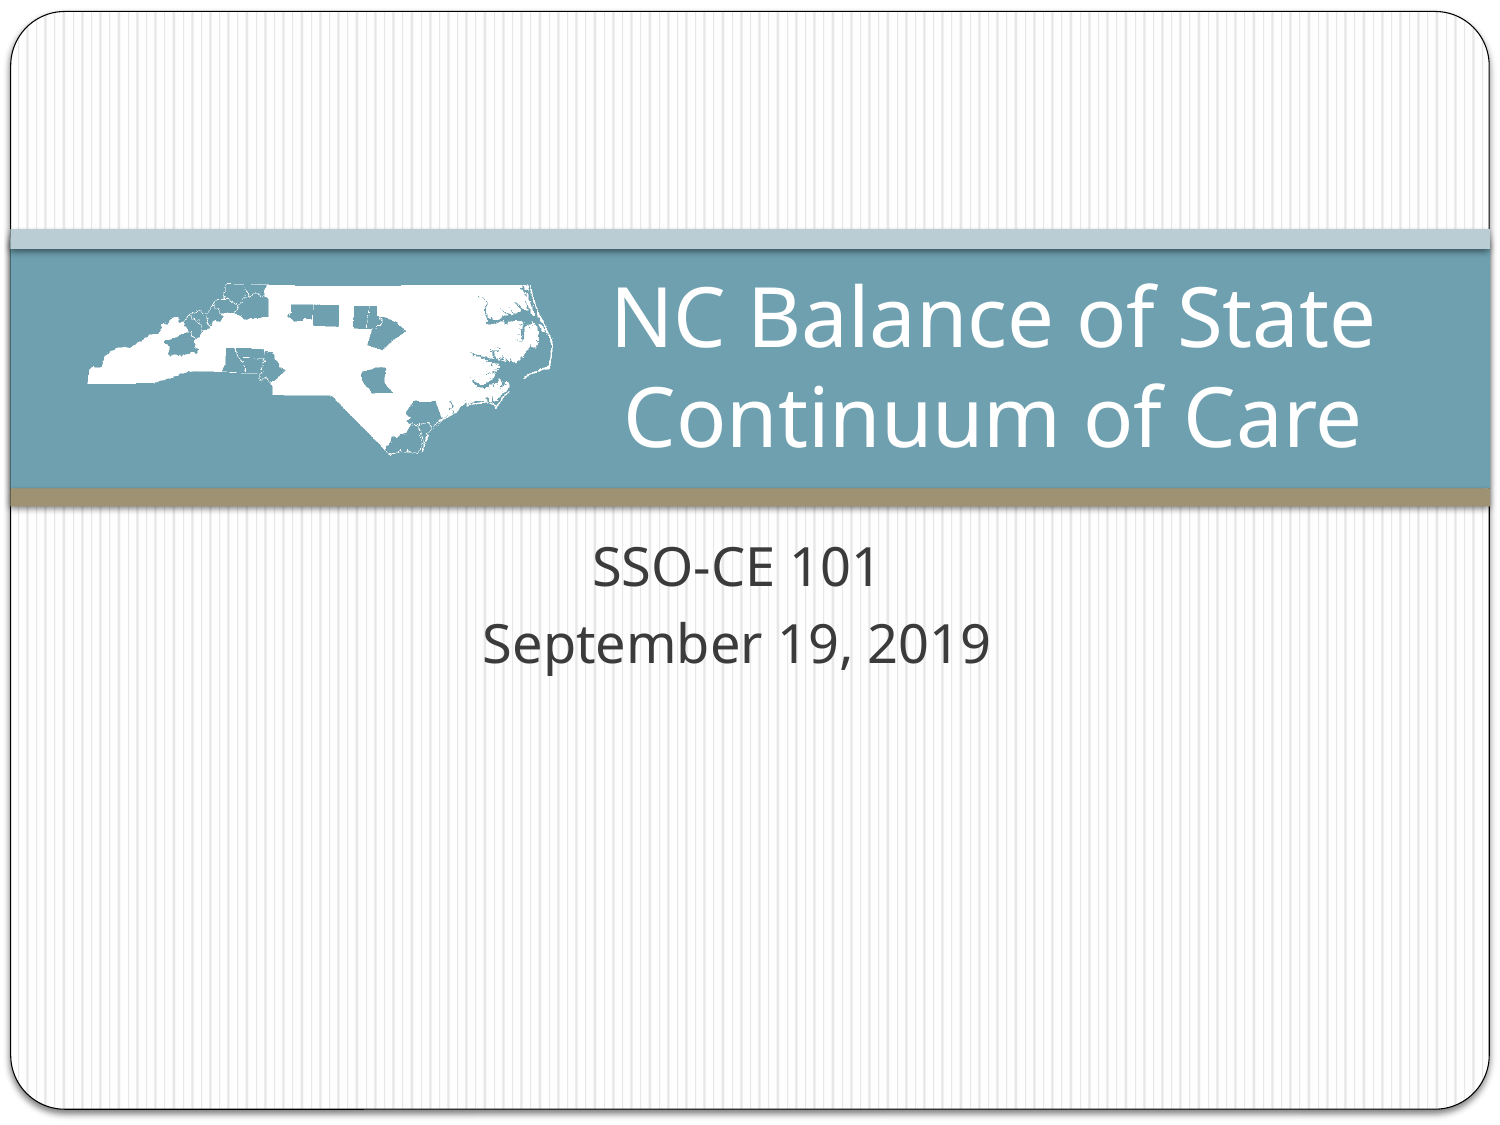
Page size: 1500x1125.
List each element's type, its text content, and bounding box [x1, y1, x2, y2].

title NC Balance of State Continuum of Care [562, 247, 1425, 489]
subtitle SSO-CE 101 September 19, 2019 [212, 525, 1263, 788]
